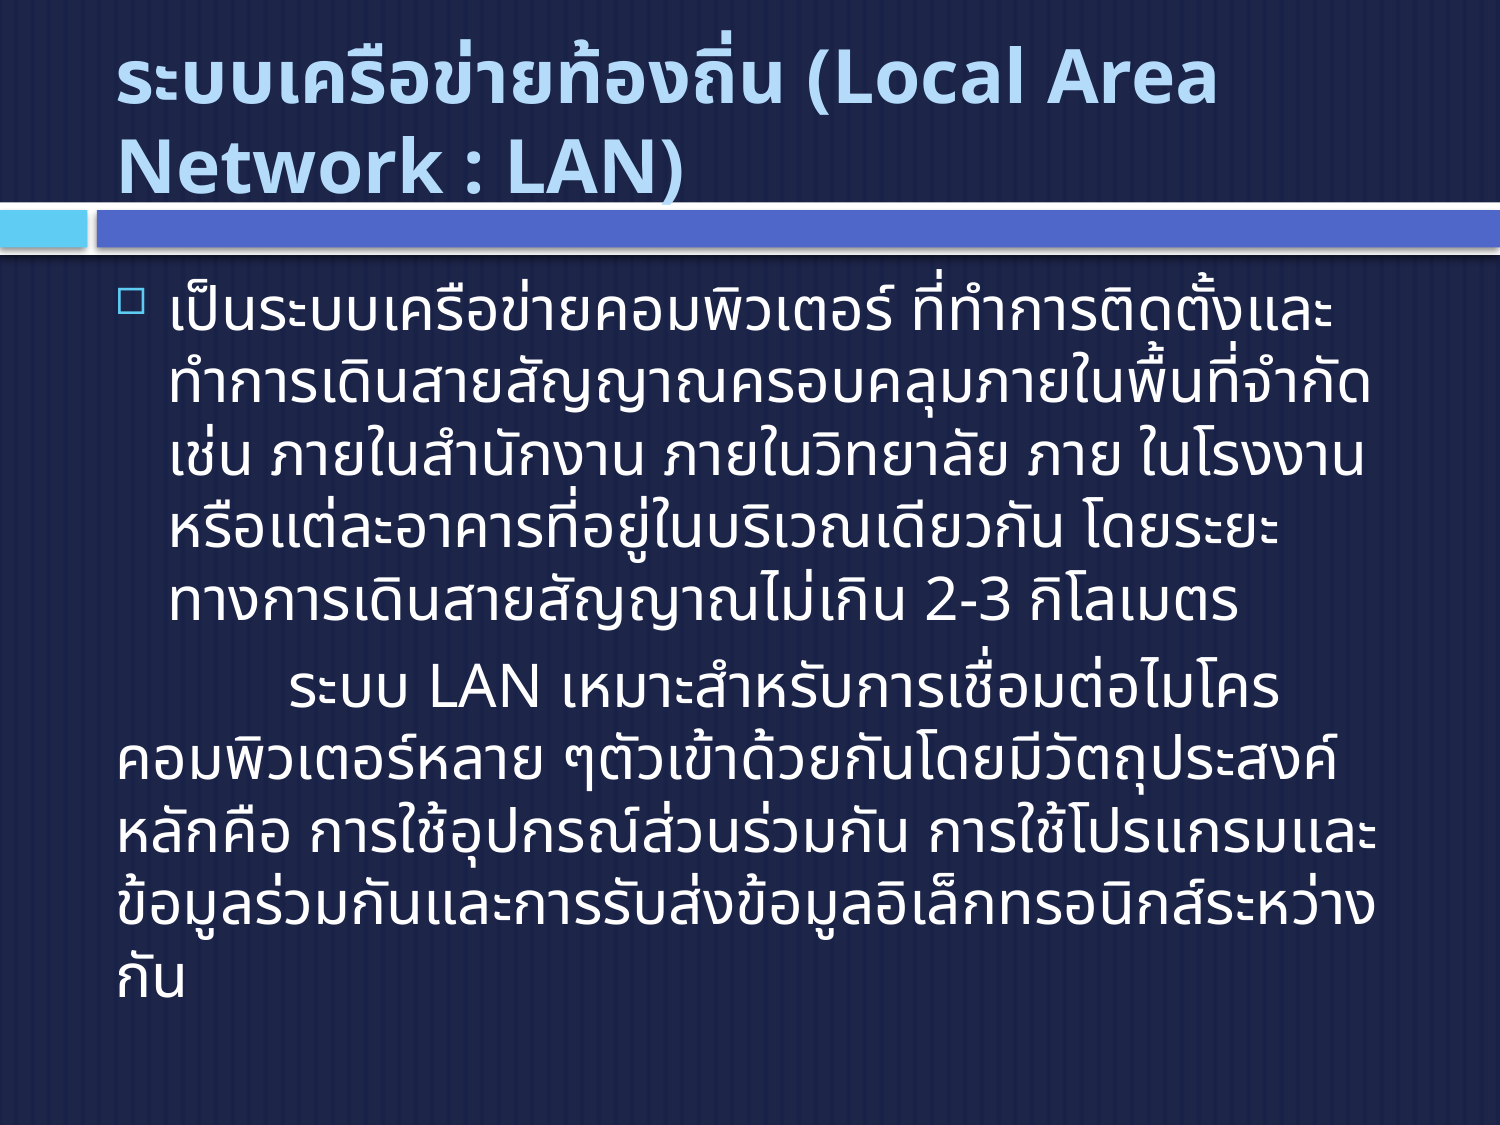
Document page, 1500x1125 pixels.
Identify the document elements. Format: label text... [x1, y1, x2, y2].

title ระบบเครือข่ายท้องถิ่น (Local Area Network : LAN) [100, 37, 1500, 200]
list เป็นระบบเครือข่ายคอมพิวเตอร์ ที่ทำการติดตั้งและทำการเดินสายสัญญาณครอบคลุมภายในพื้นที่จำกัด เช่น ภายในสำนักงาน ภายในวิทยาลัย ภาย ในโรงงาน หรือแต่ละอาคารที่อยู่ในบริเวณเดียวกัน โดยระยะทางการเดินสายสัญญาณไม่เกิน 2-3 กิโลเมตร ระบบ LAN เหมาะสำหรับการเชื่อมต่อไมโครคอมพิวเตอร์หลาย ๆตัวเข้าด้วยกันโดยมีวัตถุประสงค์หลักคือ การใช้อุปกรณ์ส่วนร่วมกัน การใช้โปรแกรมและข้อมูลร่วมกันและการรับส่งข้อมูลอิเล็กทรอนิกส์ระหว่างกัน [100, 262, 1438, 1000]
